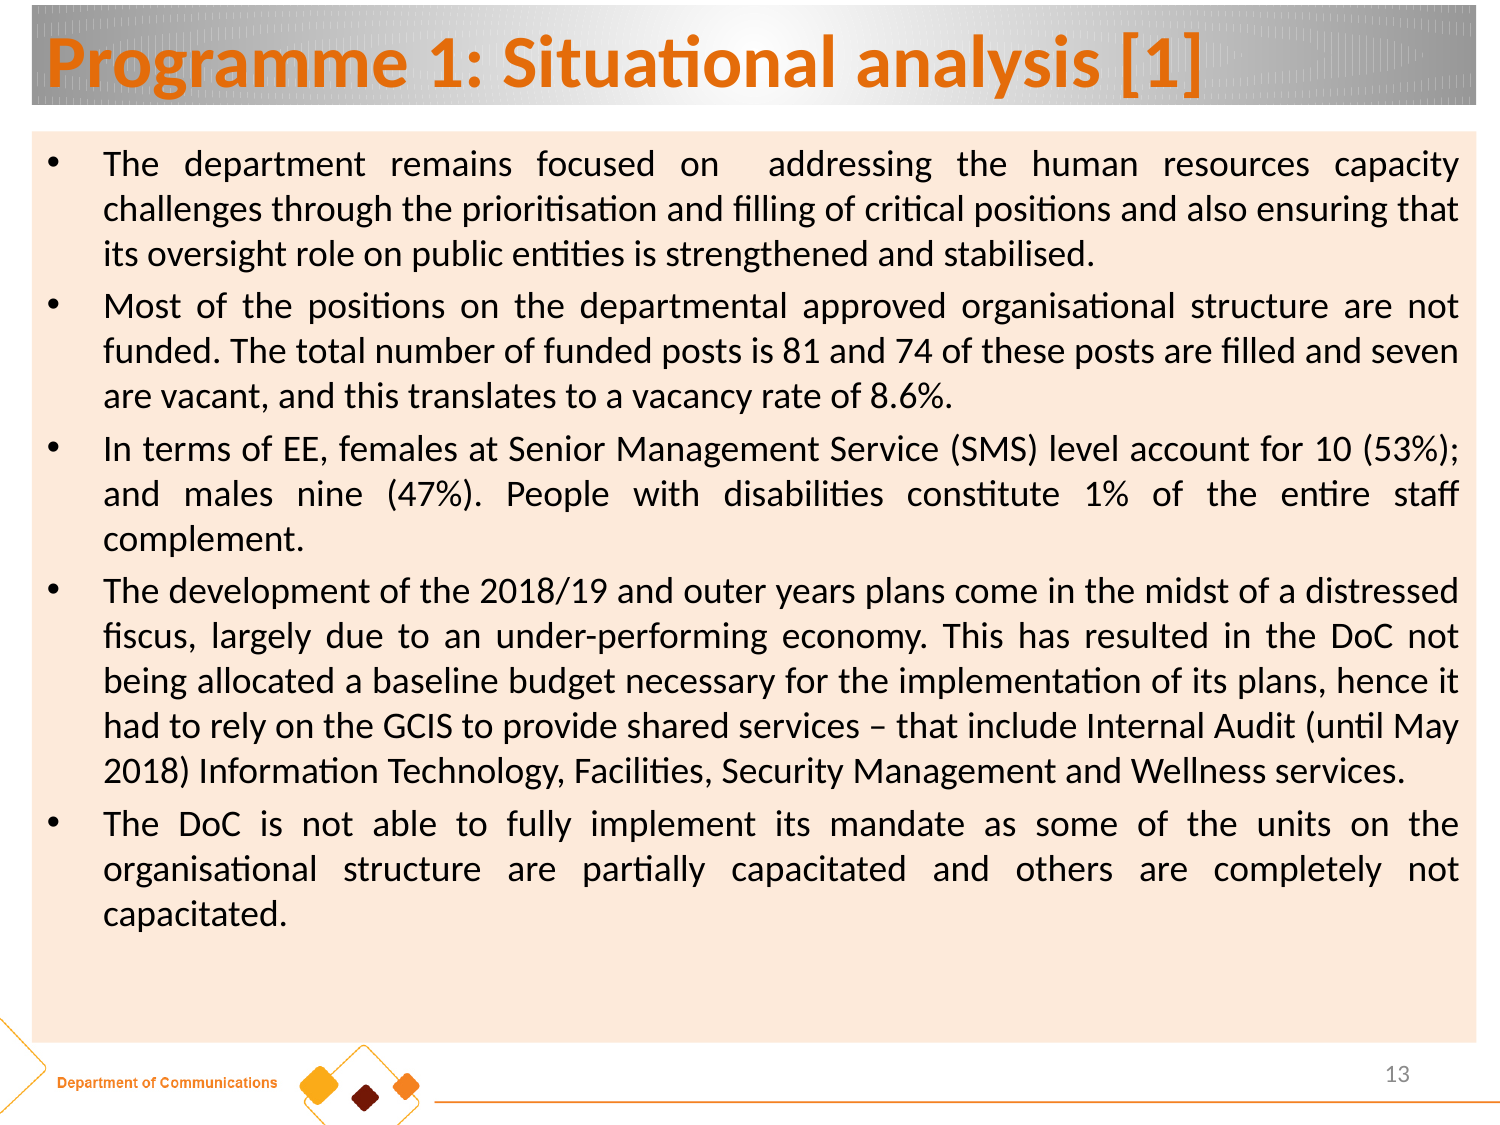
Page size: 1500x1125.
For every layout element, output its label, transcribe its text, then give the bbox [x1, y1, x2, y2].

text_box Programme 1: Situational analysis [1] [31, 5, 1477, 105]
list The department remains focused on addressing the human resources capacity challenges through the prioritisation and filling of critical positions and also ensuring that its oversight role on public entities is strengthened and stabilised. Most of the positions on the departmental approved organisational structure are not funded. The total number of funded posts is 81 and 74 of these posts are filled and seven are vacant, and this translates to a vacancy rate of 8.6%. In terms of EE, females at Senior Management Service (SMS) level account for 10 (53%); and males nine (47%). People with disabilities constitute 1% of the entire staff complement. The development of the 2018/19 and outer years plans come in the midst of a distressed fiscus, largely due to an under-performing economy. This has resulted in the DoC not being allocated a baseline budget necessary for the implementation of its plans, hence it had to rely on the GCIS to provide shared services – that include Internal Audit (until May 2018) Information Technology, Facilities, Security Management and Wellness services. The DoC is not able to fully implement its mandate as some of the units on the organisational structure are partially capacitated and others are completely not capacitated. [31, 131, 1477, 1043]
picture [0, 0, 1500, 1125]
slide_number 13 [1074, 1042, 1425, 1103]
